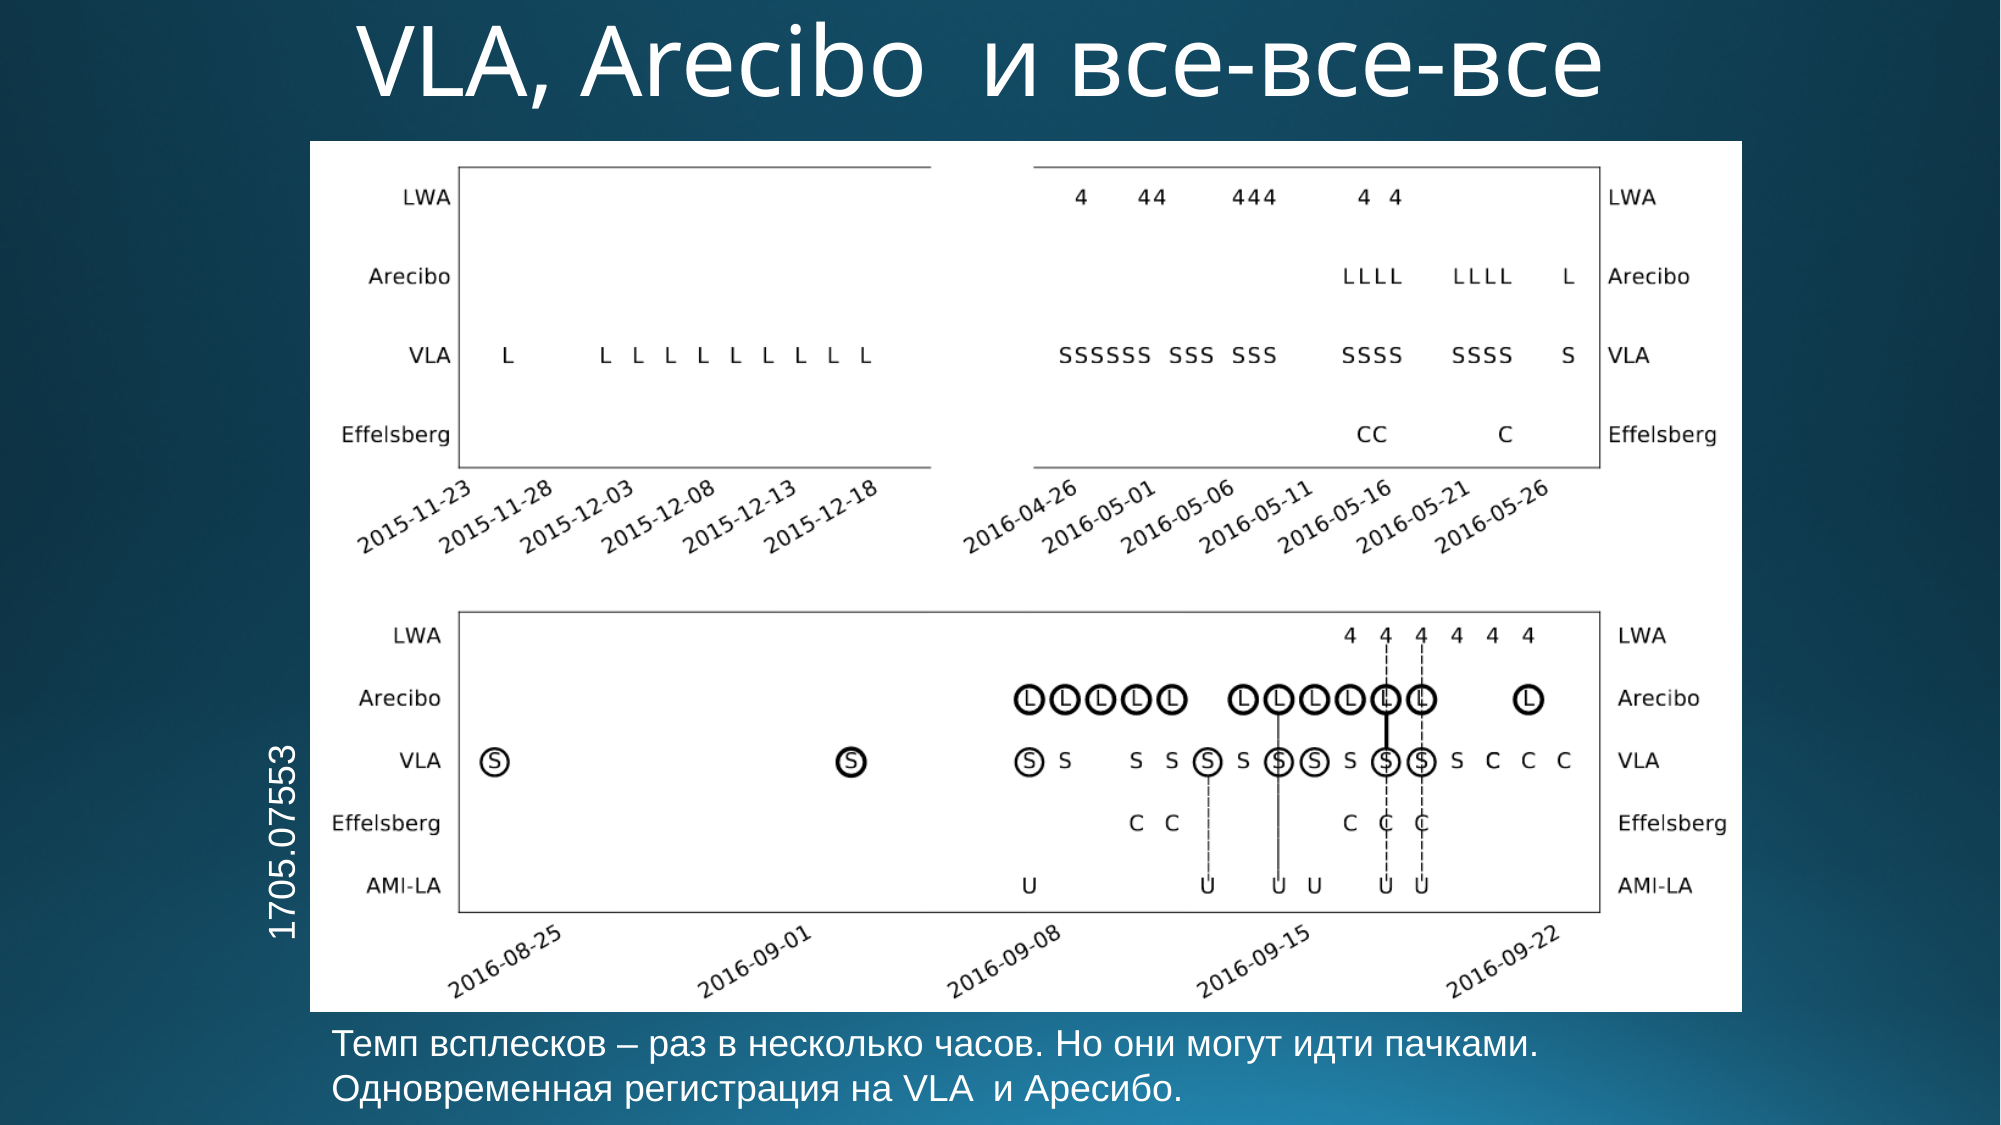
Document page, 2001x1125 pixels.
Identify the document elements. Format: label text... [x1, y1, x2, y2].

text_box 1705.07553 [249, 729, 310, 957]
title VLA, Arecibo и все-все-все [341, 0, 1635, 141]
picture [0, 0, 2001, 1125]
text_box Темп всплесков – раз в несколько часов. Но они могут идти пачками. Одновременная регистрация на VLA и Аресибо. [316, 1012, 1556, 1117]
